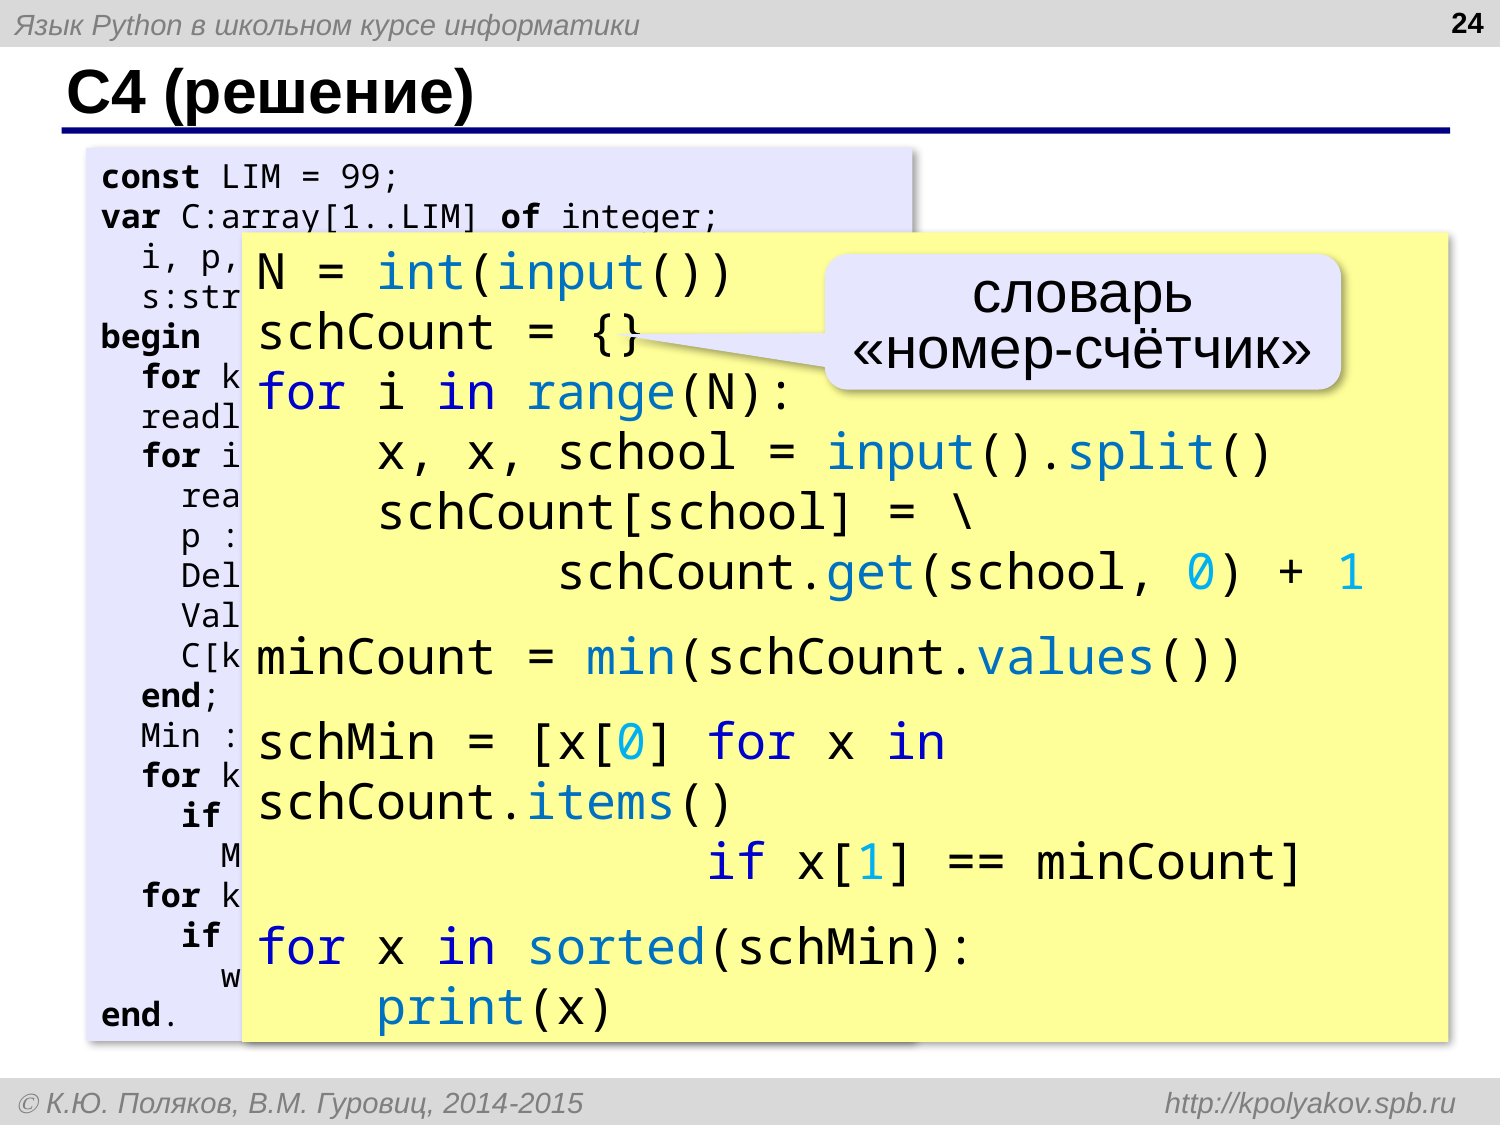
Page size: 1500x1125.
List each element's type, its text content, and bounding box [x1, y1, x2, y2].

text_box словарь «номер-счётчик» [614, 254, 1342, 390]
text_box const LIM = 99; var C:array[1..LIM] of integer; i, p, N, k, r, Min: integer; s:string; begin for k:=1 to 99 do C[k]:=0; readln(N); for i:=1 to N do begin readln(s); p := Pos(' ', s); Delete(s, 1, p+5); Val(s, k, r); C[k] := C[k] + 1 end; Min := N; for k:=1 to LIM do if (C[k] <> 0) and (C[k]<Min) then Min := C[k]; for k:=1 to LIM do if C[k] = Min then writeln(k); end. [86, 147, 913, 1041]
slide_number 24 [1148, 0, 1500, 75]
text_box N = int(input()) schCount = {} for i in range(N): x, x, school = input().split() schCount[school] = \ schCount.get(school, 0) + 1 minCount = min(schCount.values()) schMin = [x[0] for x in schCount.items() if x[1] == minCount] for x in sorted(schMin): print(x) [242, 232, 1449, 1042]
title C4 (решение) [51, 49, 1425, 127]
